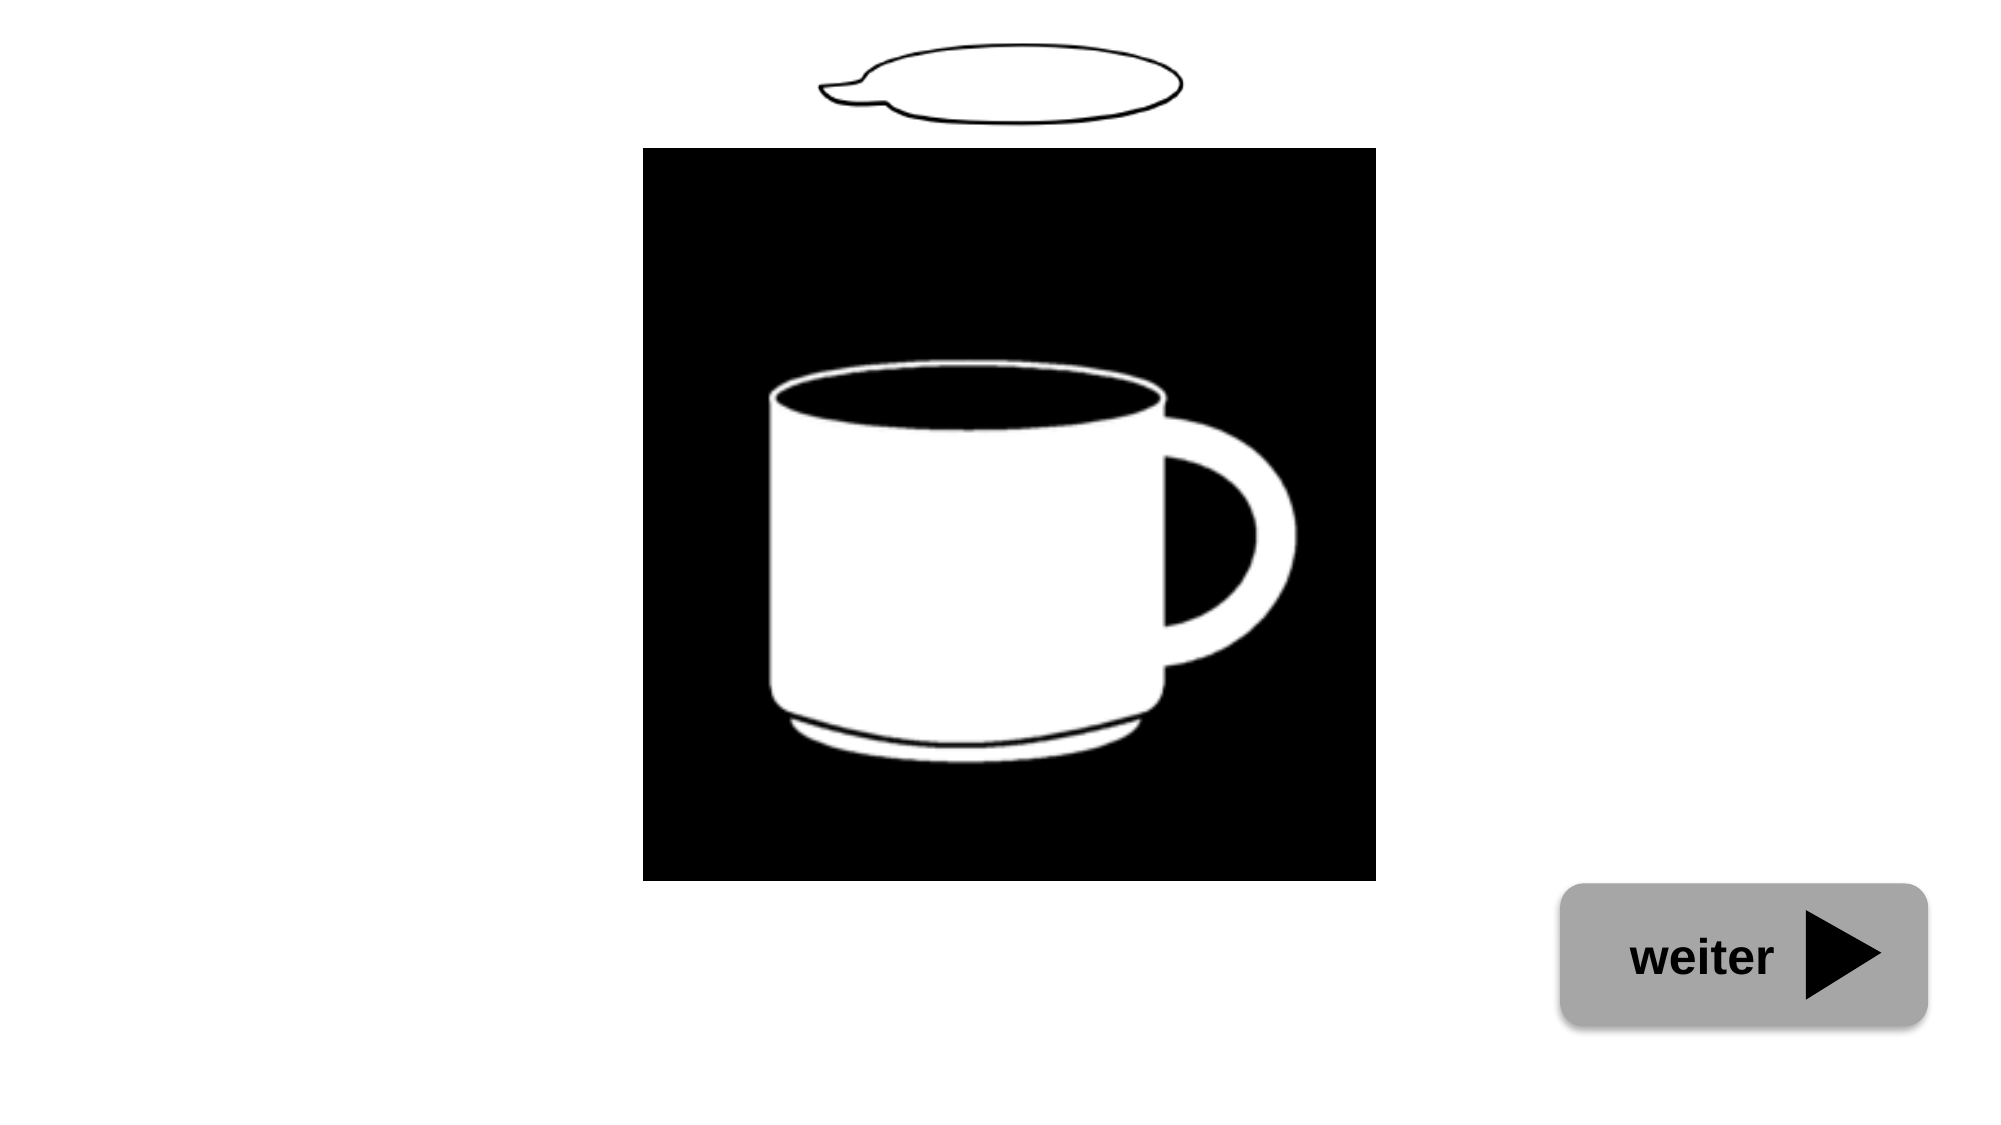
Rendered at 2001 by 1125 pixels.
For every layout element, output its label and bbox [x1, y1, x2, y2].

text_box [1473, 832, 1959, 1078]
picture [643, 6, 1376, 881]
text_box [1560, 883, 1929, 1027]
